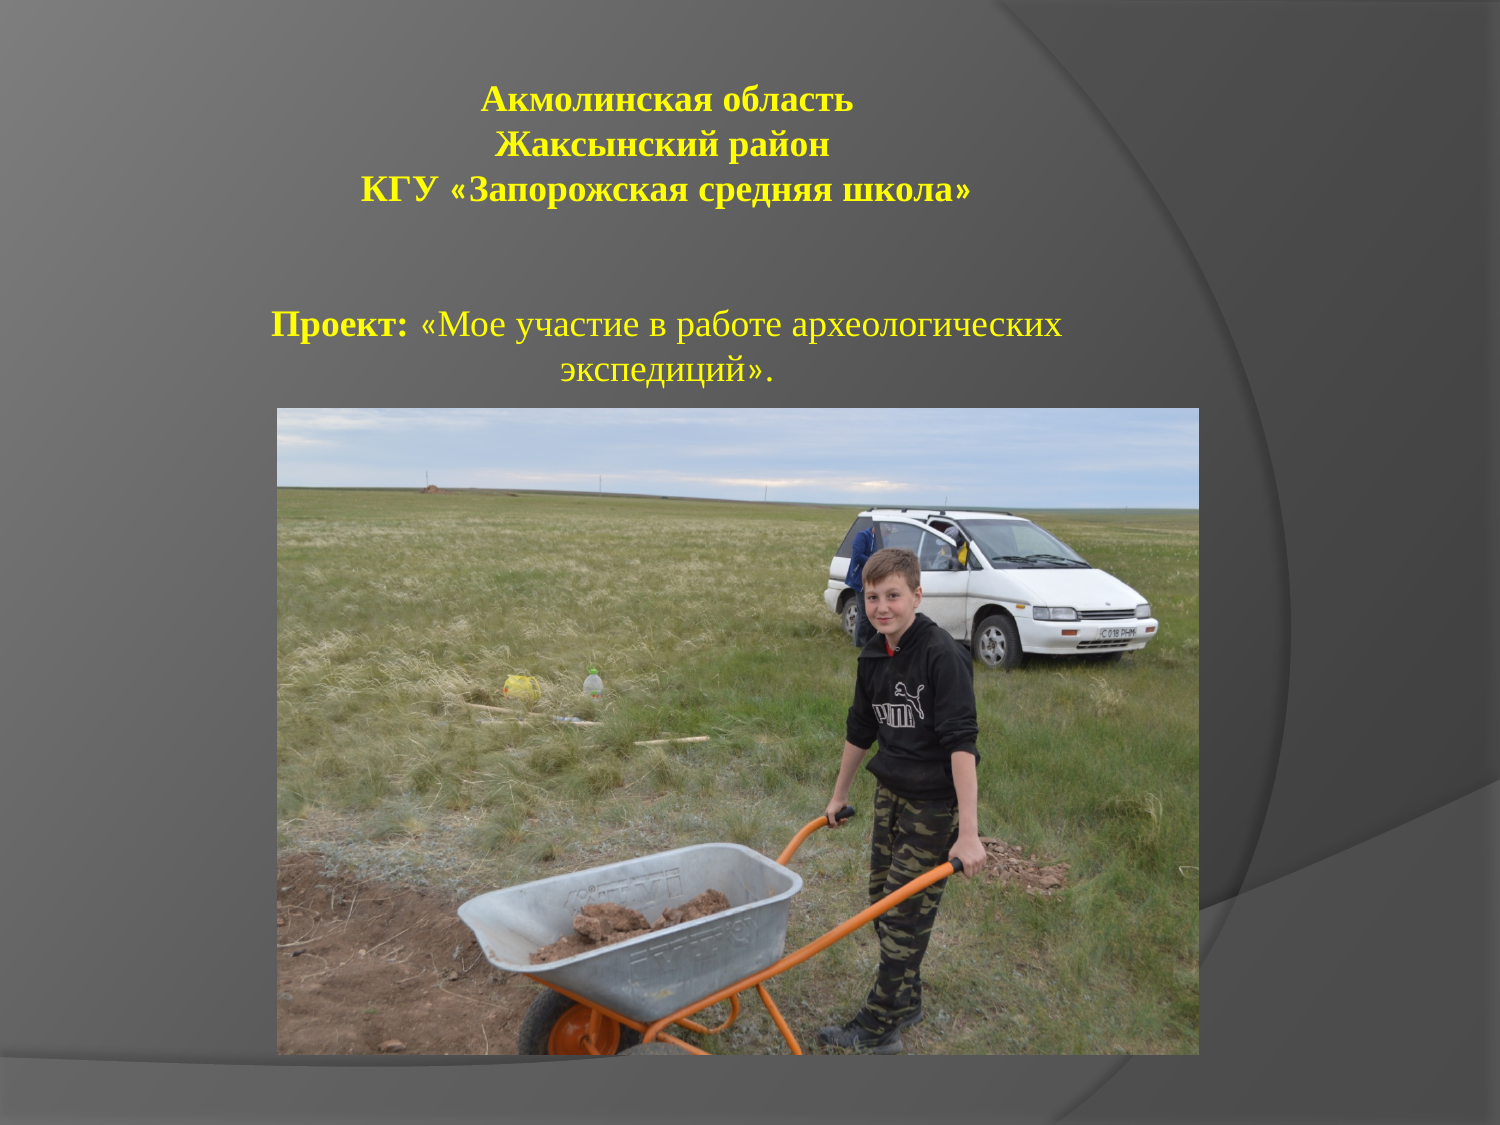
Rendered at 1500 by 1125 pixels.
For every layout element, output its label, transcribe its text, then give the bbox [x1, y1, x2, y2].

text_box Акмолинская область Жаксынский район КГУ «Запорожская средняя школа» Проект: «Мое участие в работе археологических экспедиций». [147, 66, 1187, 442]
picture [277, 408, 1200, 1056]
